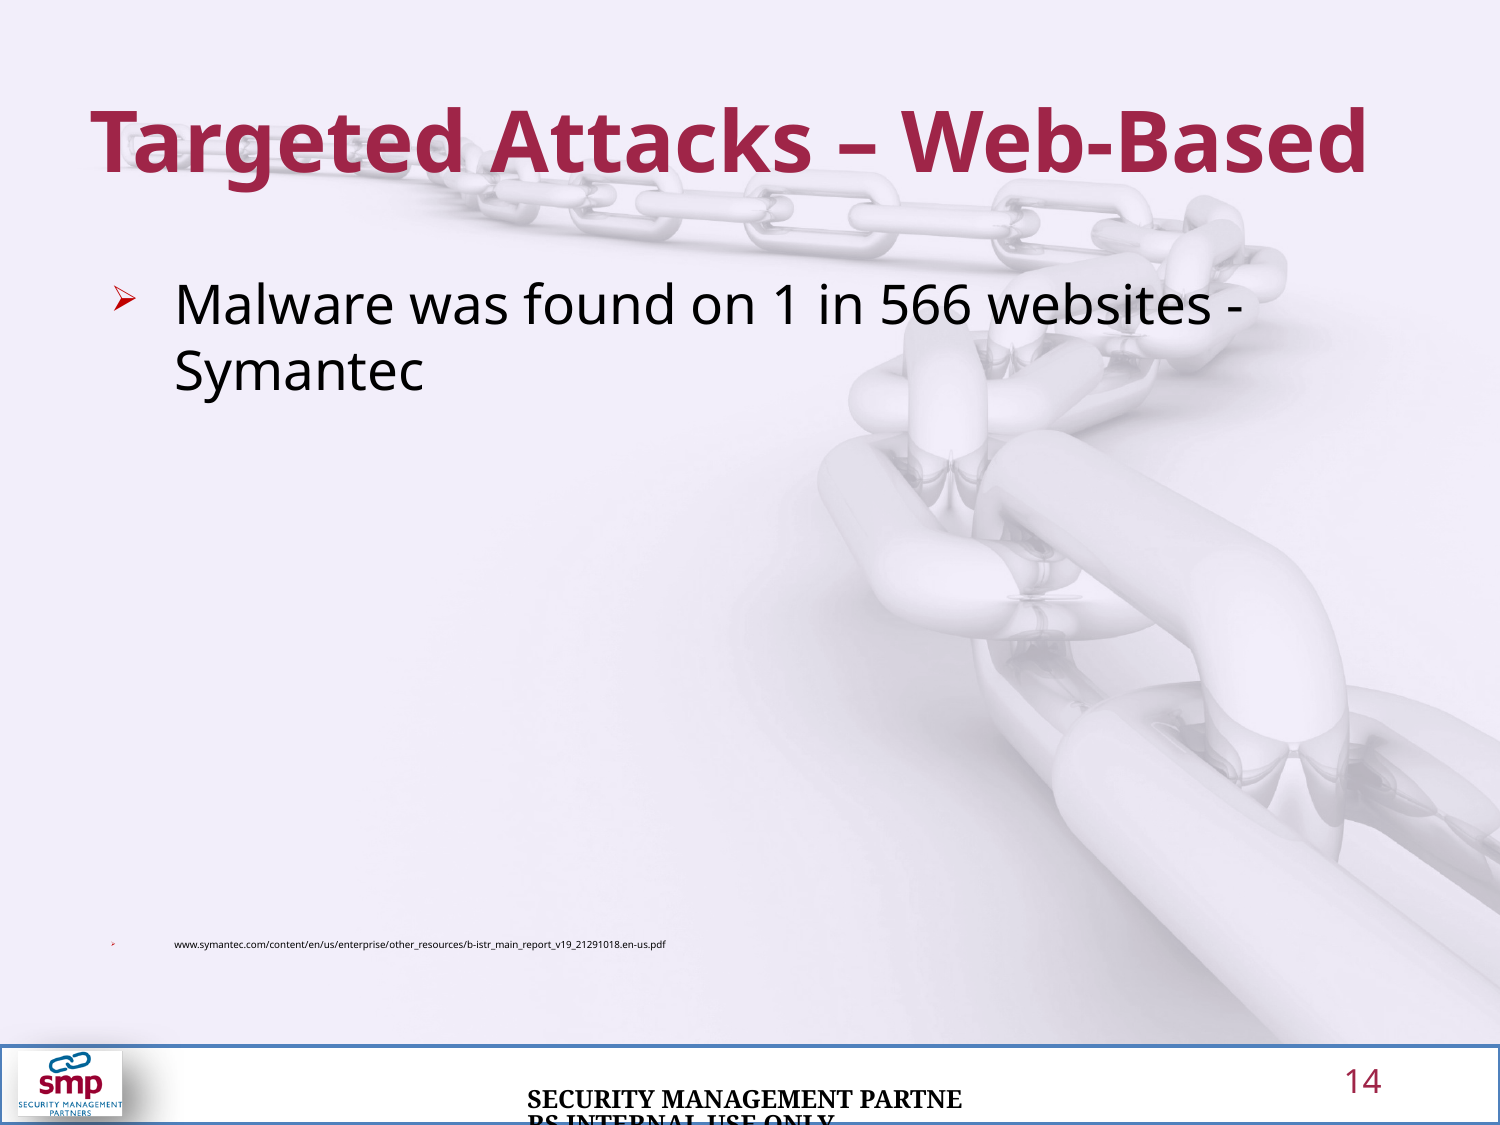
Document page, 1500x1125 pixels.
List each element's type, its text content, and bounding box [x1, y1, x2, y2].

picture [18, 1051, 123, 1117]
slide_number 14 [1299, 1052, 1425, 1113]
footer Security Management Partners Internal Use Only [512, 1065, 988, 1125]
picture [53, 1056, 86, 1069]
list Malware was found on 1 in 566 websites -Symantec www.symantec.com/content/en/us/enterprise/other_resources/b-istr_main_report_v19_21291018.en-us.pdf [75, 262, 1425, 1035]
title Targeted Attacks – Web-Based [75, 45, 1425, 233]
